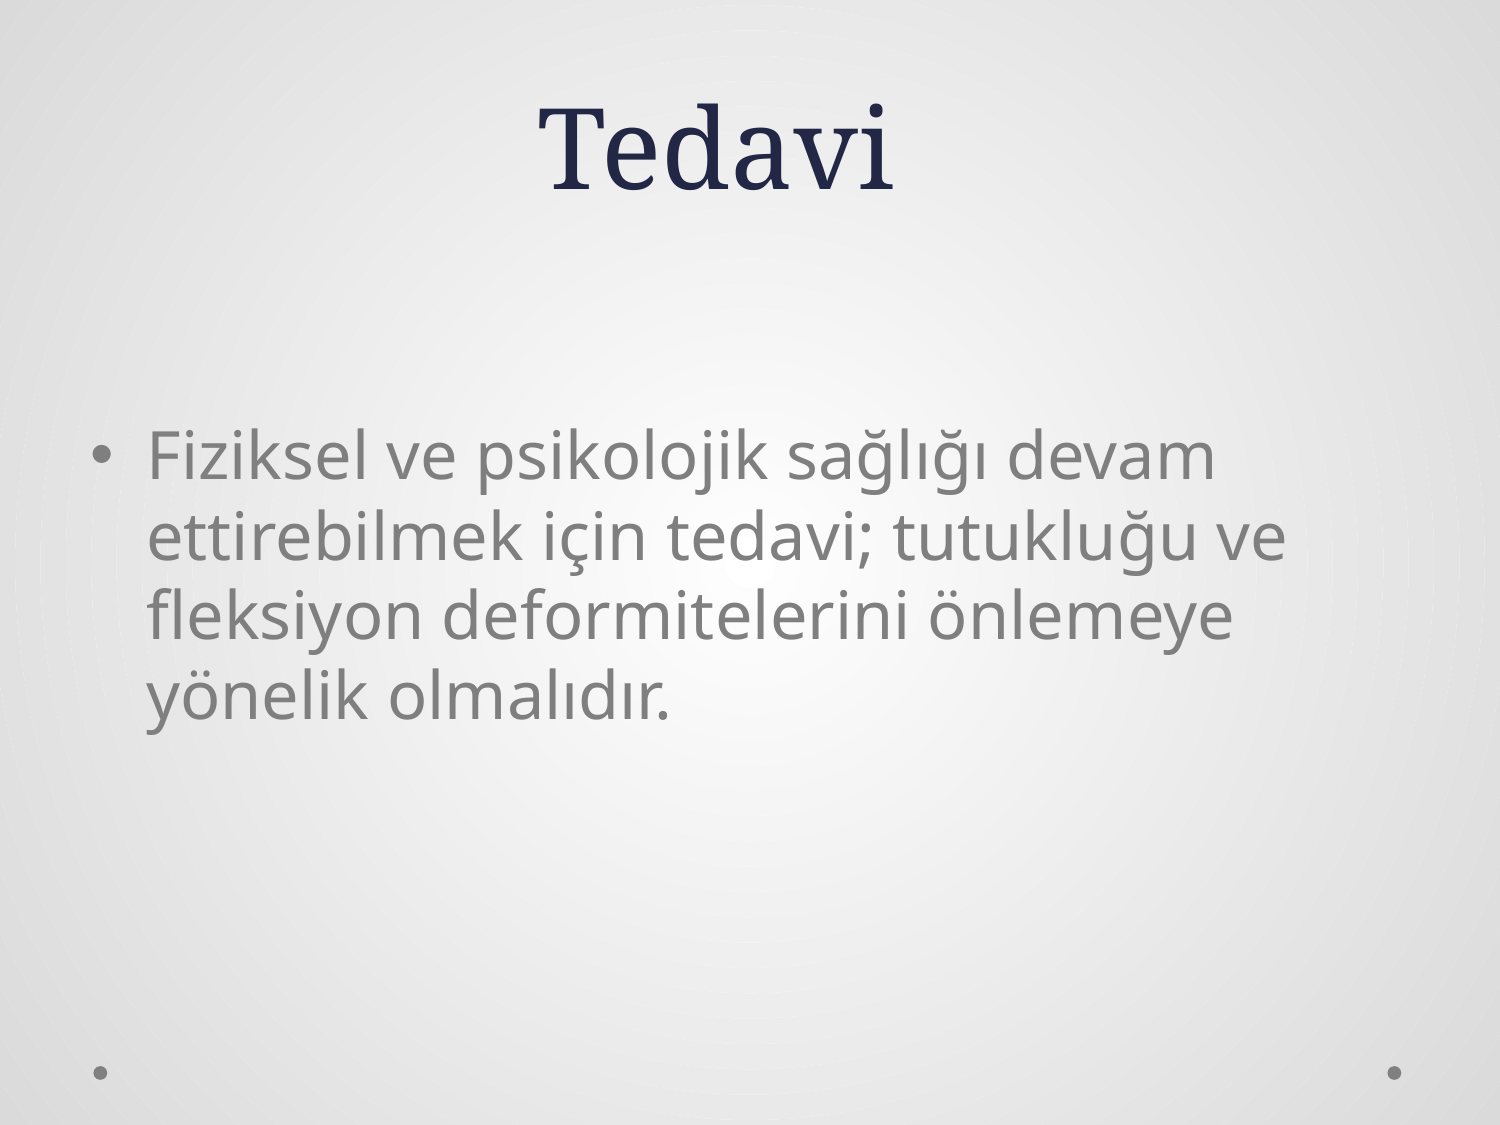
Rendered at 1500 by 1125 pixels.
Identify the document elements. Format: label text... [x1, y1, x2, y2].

list Fiziksel ve psikolojik sağlığı devam ettirebilmek için tedavi; tutukluğu ve fleksiyon deformitelerini önlemeye yönelik olmalıdır. [74, 262, 1426, 1006]
title Tedavi [41, 78, 1392, 341]
